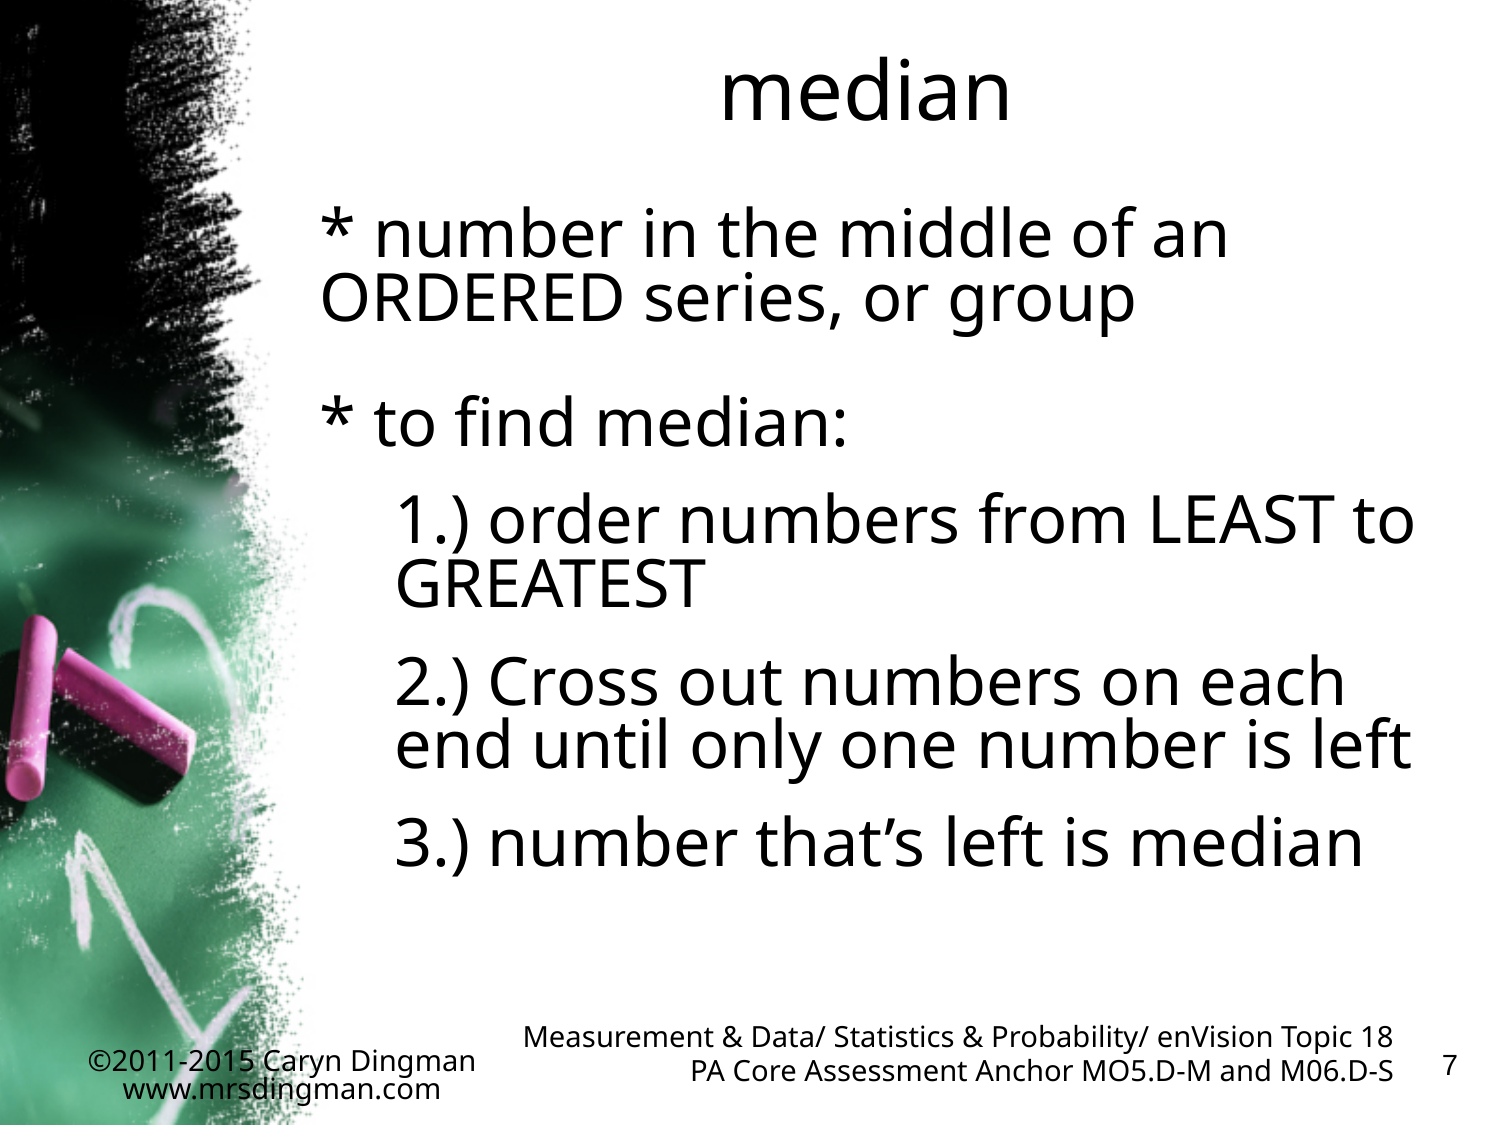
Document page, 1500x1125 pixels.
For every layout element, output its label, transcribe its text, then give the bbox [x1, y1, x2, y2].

text_box * to find median: 1.) order numbers from LEAST to GREATEST 2.) Cross out numbers on each end until only one number is left 3.) number that’s left is median [304, 387, 1500, 887]
text_box Measurement & Data/ Statistics & Probability/ enVision Topic 18 PA Core Assessment Anchor MO5.D-M and M06.D-S [448, 1018, 1409, 1095]
picture [0, 0, 1500, 1125]
text_box median [233, 48, 1500, 144]
text_box * number in the middle of an ORDERED series, or group [304, 198, 1500, 342]
text_box ©2011-2015 Caryn Dingman www.mrsdingman.com [0, 1041, 564, 1113]
slide_number 7 [1248, 1039, 1474, 1115]
